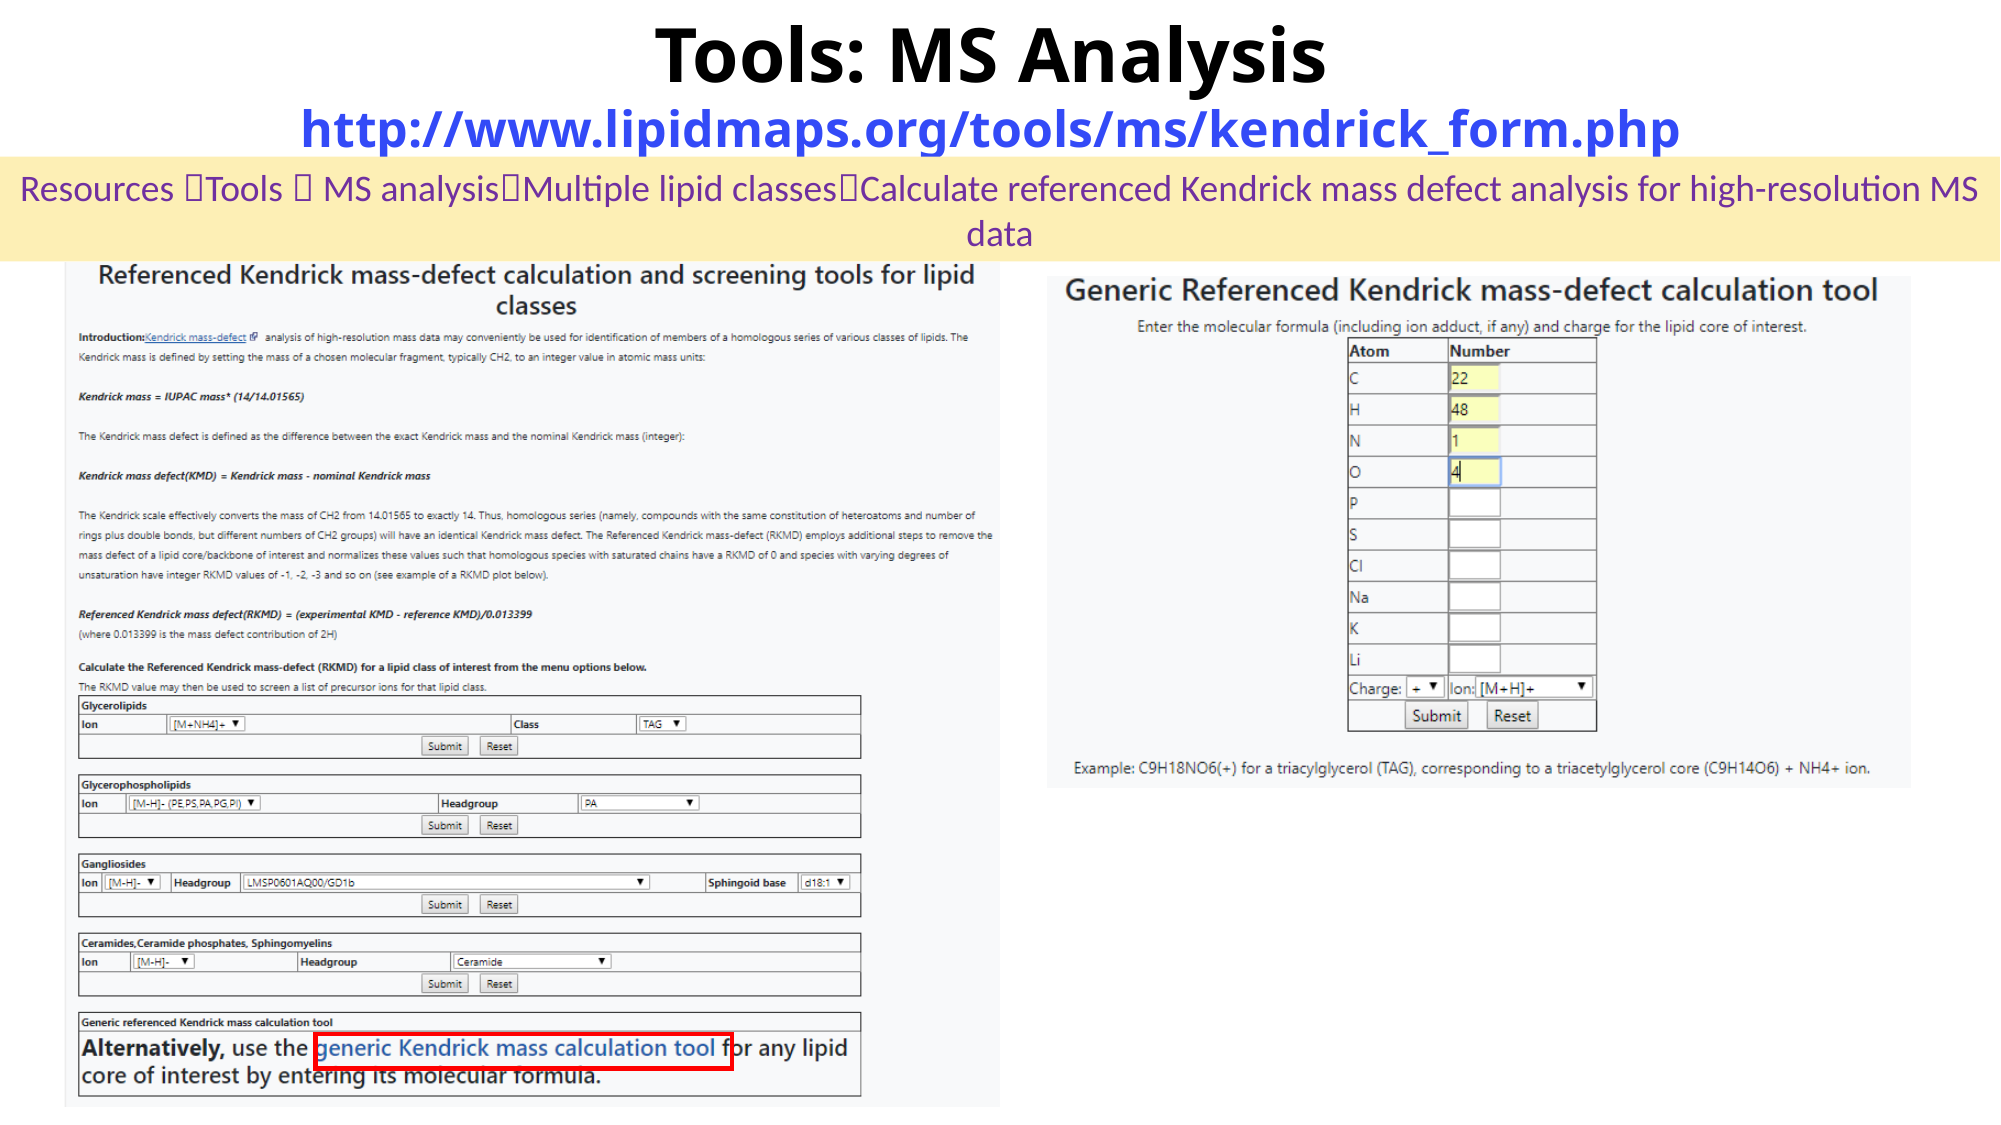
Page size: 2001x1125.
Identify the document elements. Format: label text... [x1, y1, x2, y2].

picture [64, 262, 1000, 1107]
text_box Resources Tools  MS analysisMultiple lipid classesCalculate referenced Kendrick mass defect analysis for high-resolution MS data [0, 156, 2000, 262]
picture [1047, 276, 1911, 788]
text_box Tools: MS Analysis http://www.lipidmaps.org/tools/ms/kendrick_form.php [57, 0, 1926, 156]
